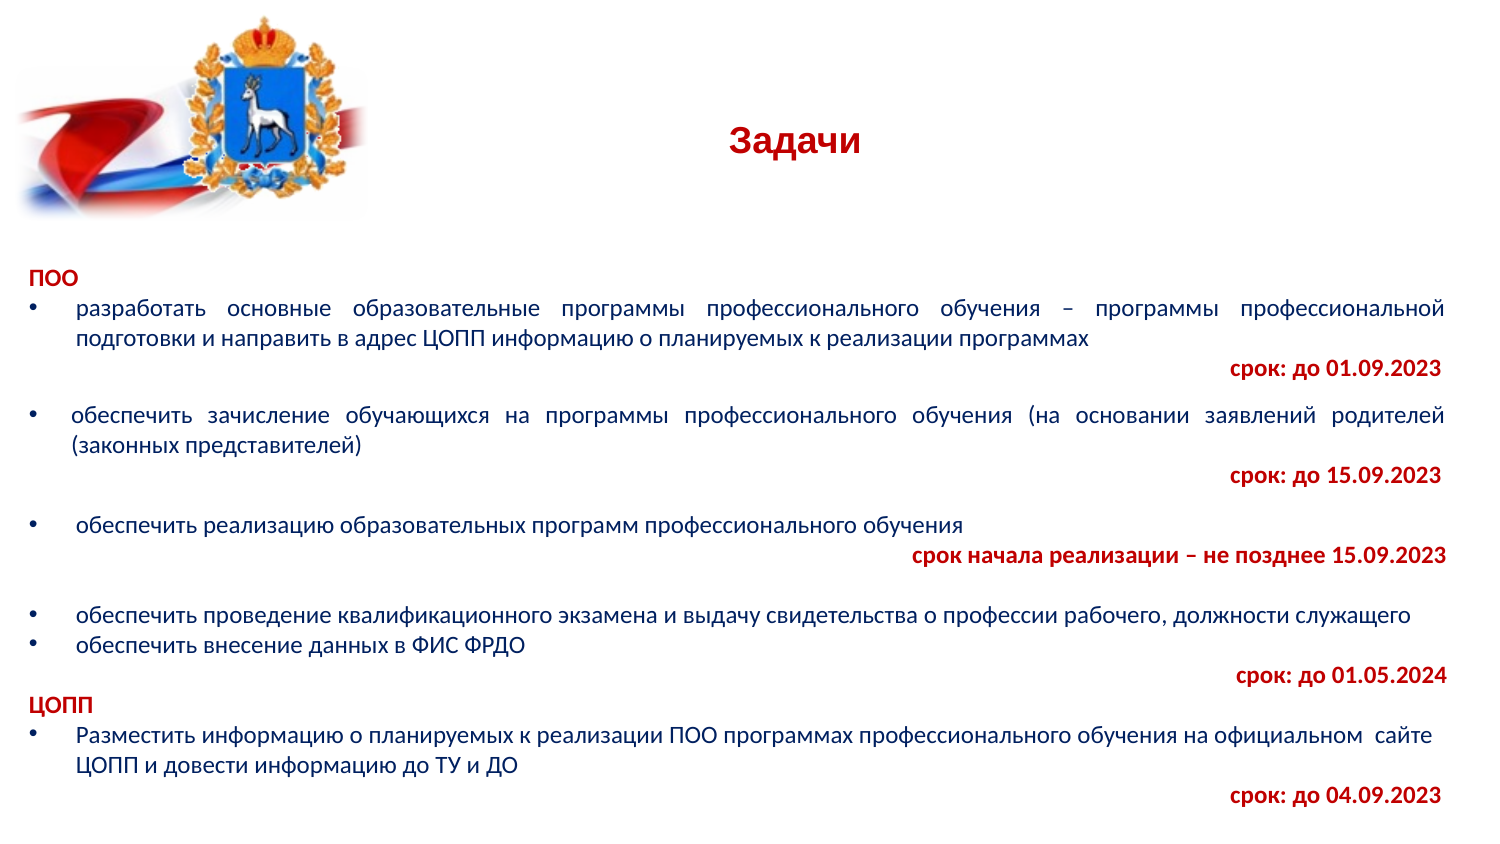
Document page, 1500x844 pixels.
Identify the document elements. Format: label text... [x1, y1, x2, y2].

title Задачи [424, 91, 1312, 221]
list ПОО разработать основные образовательные программы профессионального обучения – программы профессиональной подготовки и направить в адрес ЦОПП информацию о планируемых к реализации программах срок: до 01.09.2023 обеспечить зачисление обучающихся на программы профессионального обучения (на основании заявлений родителей (законных представителей) срок: до 15.09.2023 обеспечить реализацию образовательных программ профессионального обучения срок начала реализации – не позднее 15.09.2023 обеспечить проведение квалификационного экзамена и выдачу свидетельства о профессии рабочего, должности служащего обеспечить внесение данных в ФИС ФРДО срок: до 01.05.2024 ЦОПП Разместить информацию о планируемых к реализации ПОО программах профессионального обучения на официальном сайте ЦОПП и довести информацию до ТУ и ДО срок: до 04.09.2023 [17, 221, 1459, 814]
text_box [14, 10, 420, 222]
